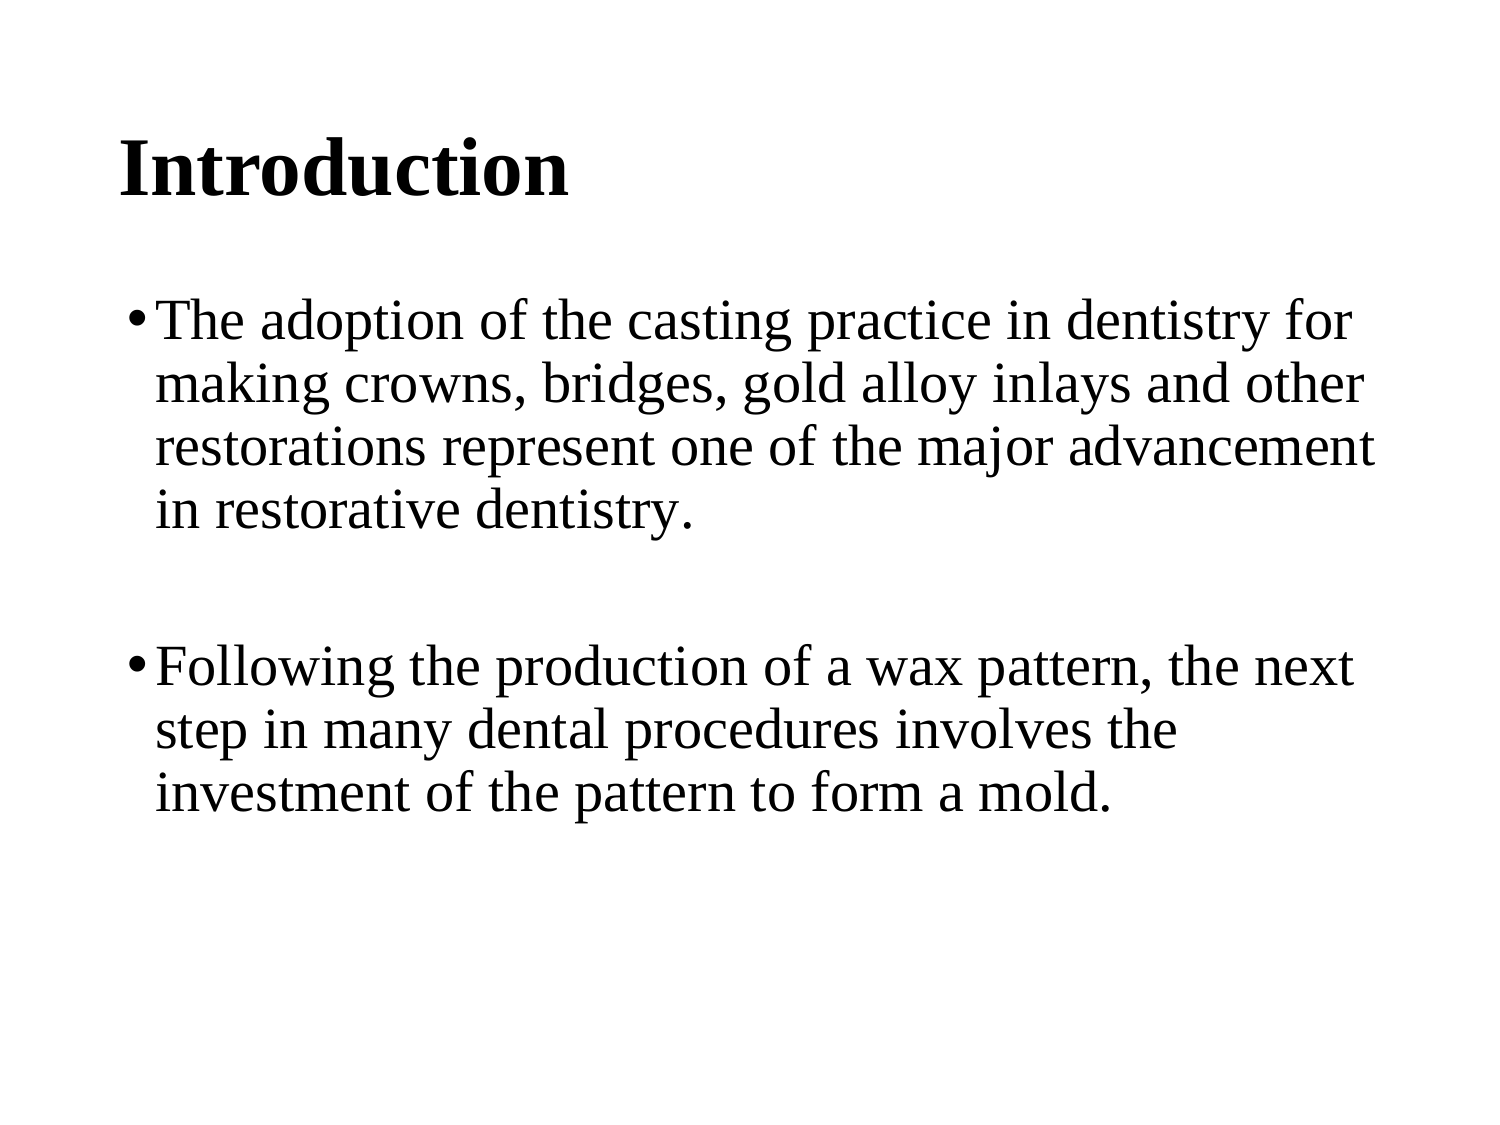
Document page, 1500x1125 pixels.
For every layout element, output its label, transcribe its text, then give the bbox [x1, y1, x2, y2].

list The adoption of the casting practice in dentistry for making crowns, bridges, gold alloy inlays and other restorations represent one of the major advancement in restorative dentistry. Following the production of a wax pattern, the next step in many dental procedures involves the investment of the pattern to form a mold. [112, 282, 1414, 1000]
title Introduction [103, 59, 1397, 278]
